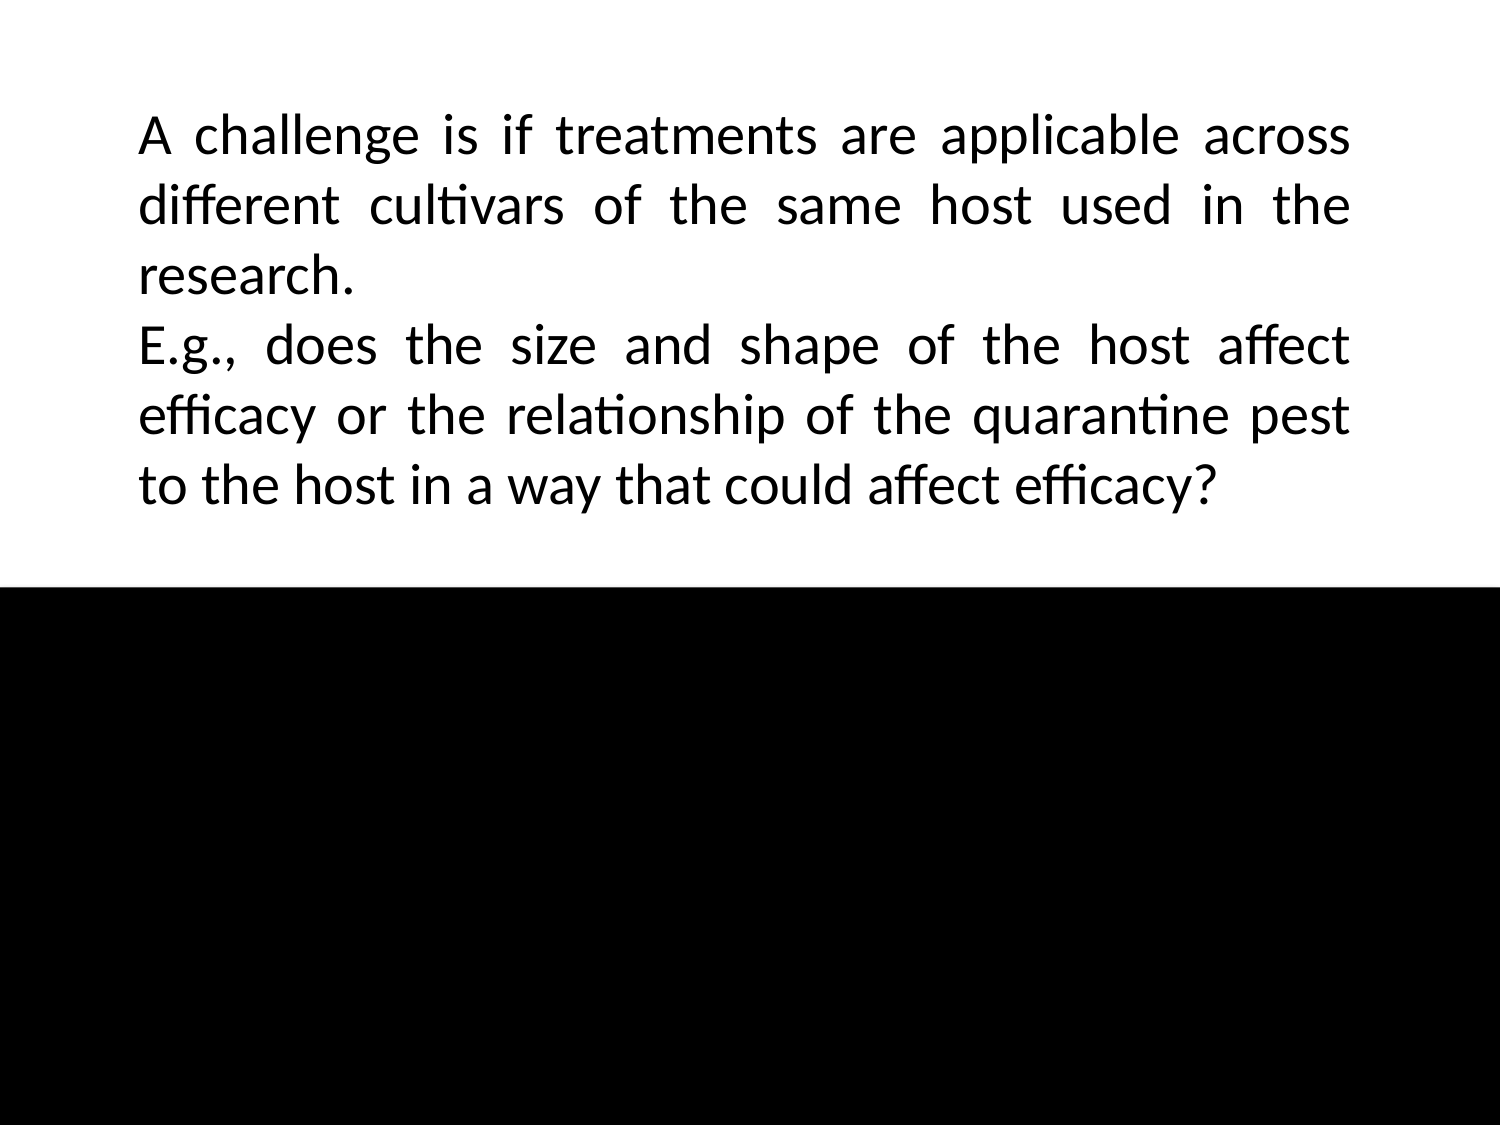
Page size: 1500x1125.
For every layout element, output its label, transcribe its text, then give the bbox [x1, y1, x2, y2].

text_box [0, 587, 1500, 1125]
text_box A challenge is if treatments are applicable across different cultivars of the same host used in the research. E.g., does the size and shape of the host affect efficacy or the relationship of the quarantine pest to the host in a way that could affect efficacy? [123, 88, 1367, 524]
